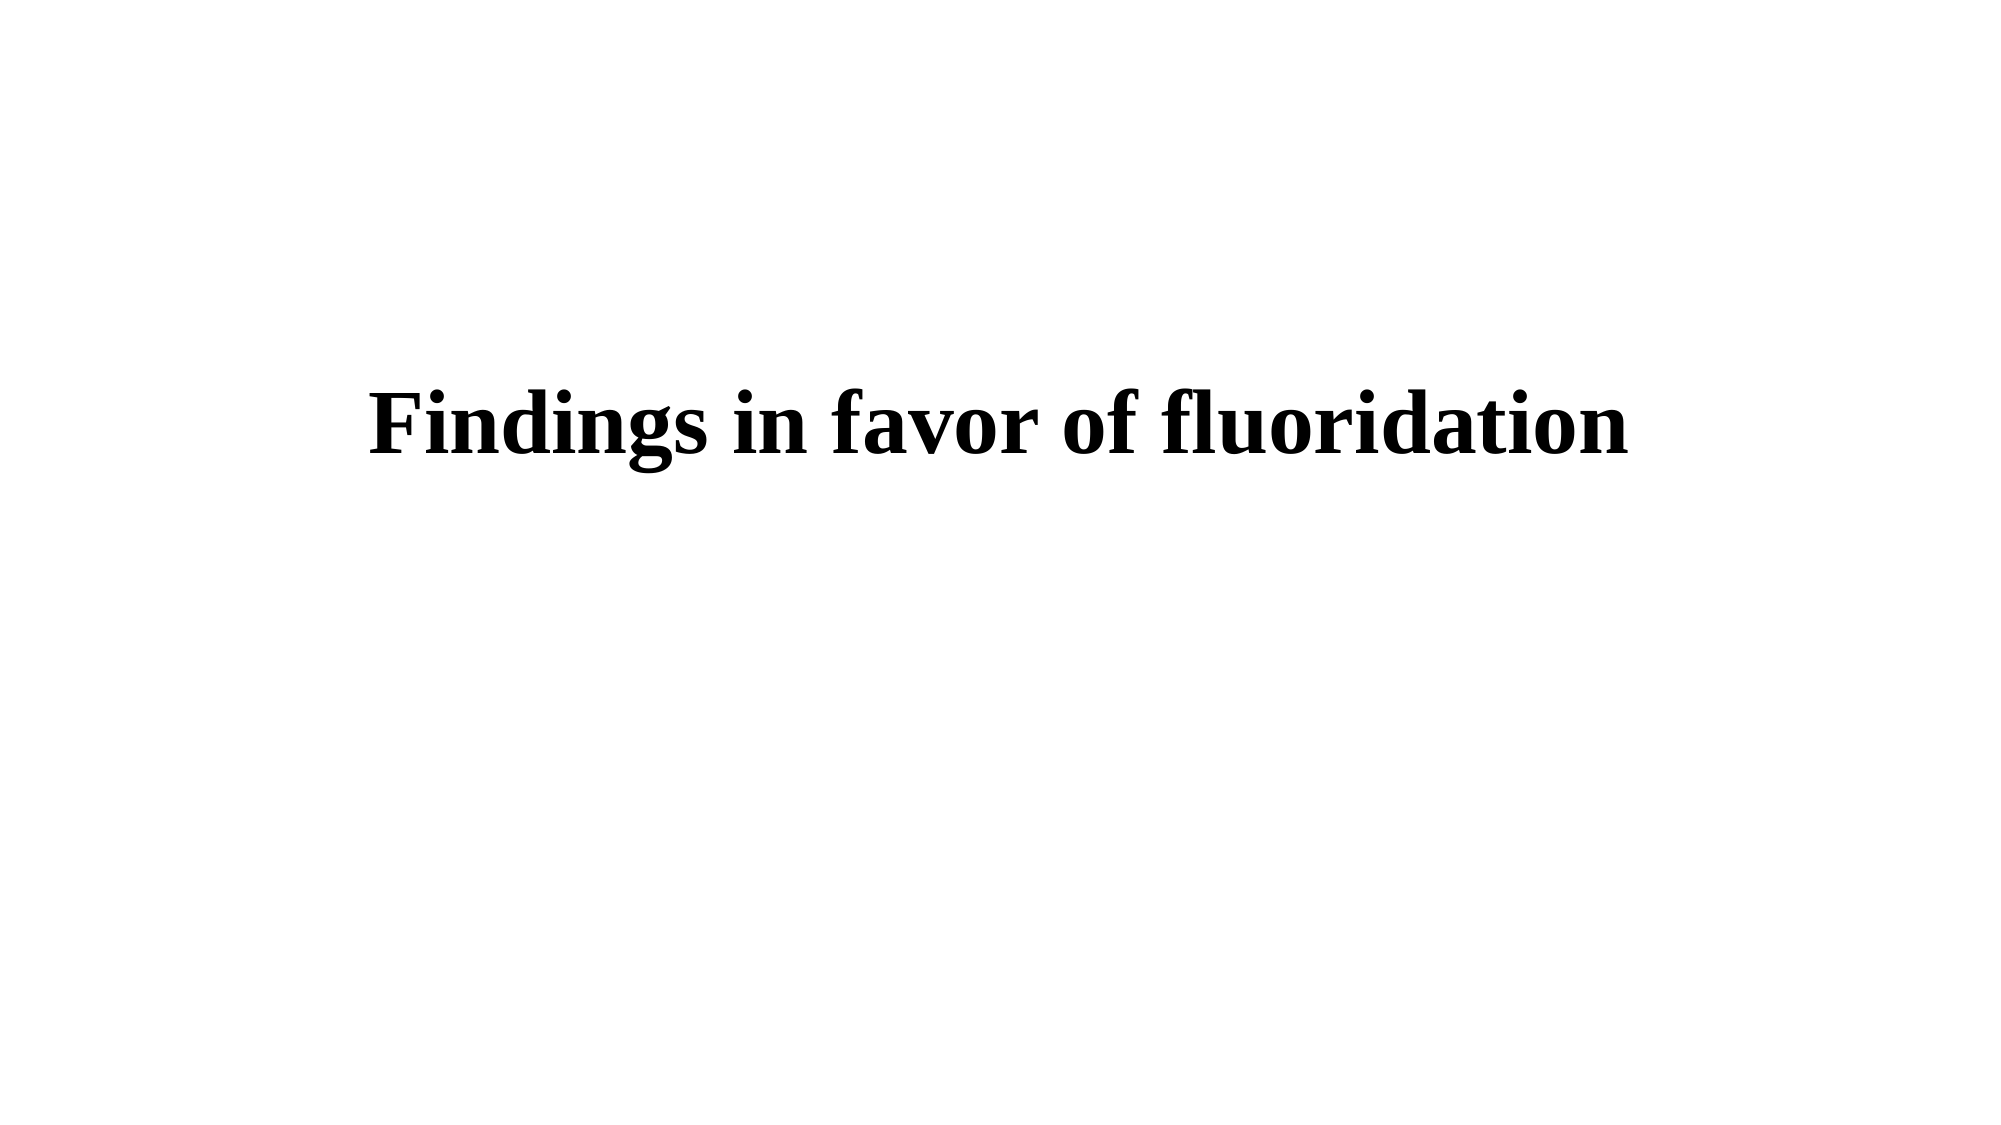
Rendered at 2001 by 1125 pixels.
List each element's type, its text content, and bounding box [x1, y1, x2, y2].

title Findings in favor of fluoridation [144, 309, 1856, 538]
